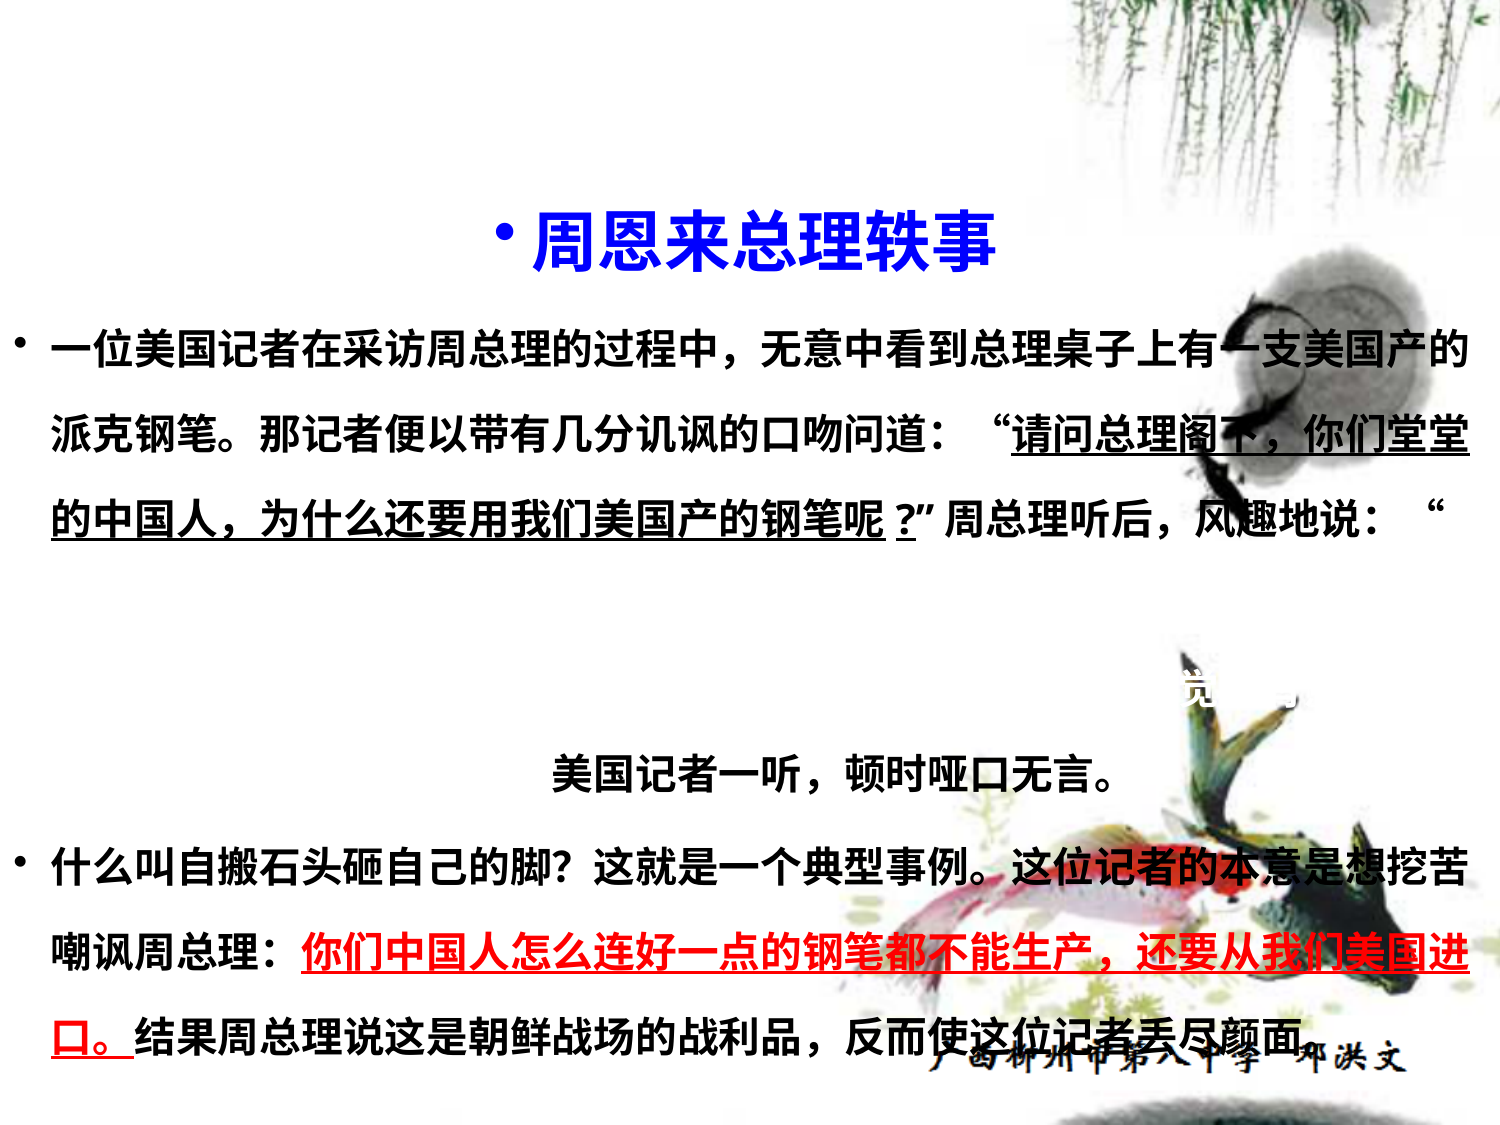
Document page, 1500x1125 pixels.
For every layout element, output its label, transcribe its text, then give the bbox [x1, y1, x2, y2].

picture [0, 959, 1500, 1125]
list 周恩来总理轶事 一位美国记者在采访周总理的过程中，无意中看到总理桌子上有一支美国产的派克钢笔。那记者便以带有几分讥讽的口吻问道：“请问总理阁下，你们堂堂的中国人，为什么还要用我们美国产的钢笔呢?”周总理听后，风趣地说：“谈起这支钢笔，说来话长，这是一位朝鲜朋友的抗美战利品，作为礼物赠送给我的。我无功受禄，就拒收。朝鲜朋友说，留下做个纪念吧。我觉得有意义，就留下了这支贵国的钢笔。”美国记者一听，顿时哑口无言。 什么叫自搬石头砸自己的脚？这就是一个典型事例。这位记者的本意是想挖苦嘲讽周总理：你们中国人怎么连好一点的钢笔都不能生产，还要从我们美国进口。结果周总理说这是朝鲜战场的战利品，反而使这位记者丢尽颜面。 [0, 135, 1500, 959]
picture [0, 0, 1500, 135]
